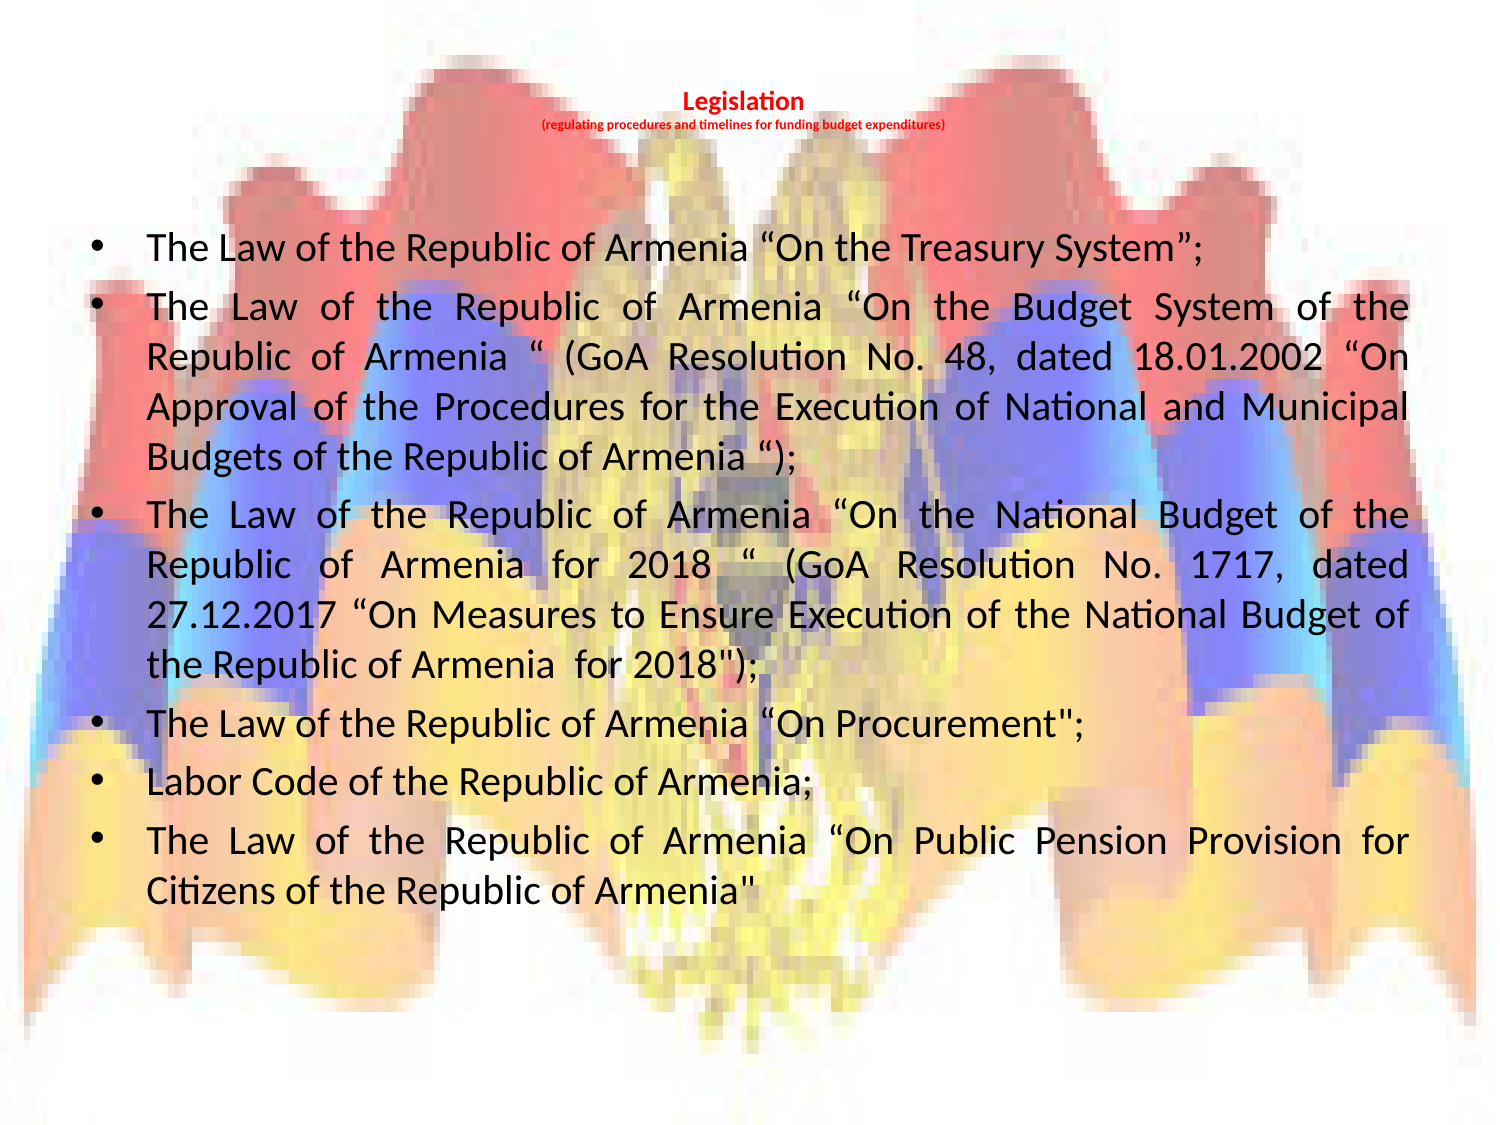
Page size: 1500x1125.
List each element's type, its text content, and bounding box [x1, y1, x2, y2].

title Legislation (regulating procedures and timelines for funding budget expenditures) [37, 75, 1450, 157]
list The Law of the Republic of Armenia “On the Treasury System”; The Law of the Republic of Armenia “On the Budget System of the Republic of Armenia “ (GoA Resolution No. 48, dated 18.01.2002 “On Approval of the Procedures for the Execution of National and Municipal Budgets of the Republic of Armenia “); The Law of the Republic of Armenia “On the National Budget of the Republic of Armenia for 2018 “ (GoA Resolution No. 1717, dated 27.12.2017 “On Measures to Ensure Execution of the National Budget of the Republic of Armenia for 2018"); The Law of the Republic of Armenia “On Procurement"; Labor Code of the Republic of Armenia; The Law of the Republic of Armenia “On Public Pension Provision for Citizens of the Republic of Armenia" [75, 212, 1425, 1000]
